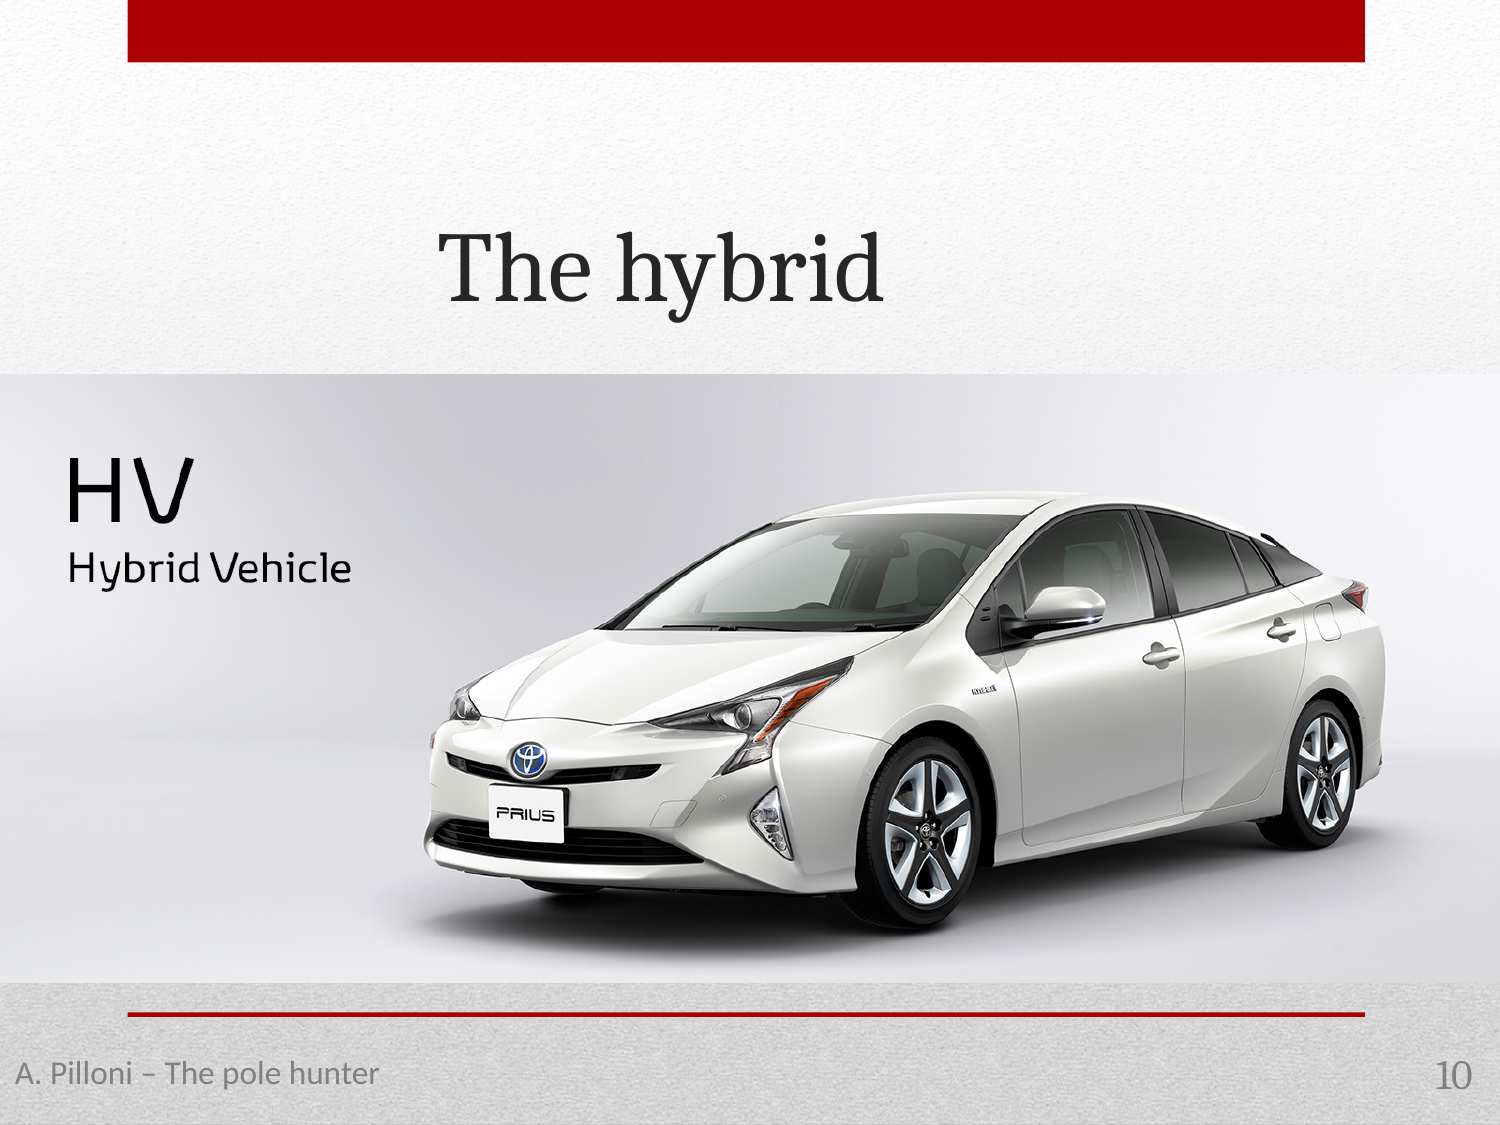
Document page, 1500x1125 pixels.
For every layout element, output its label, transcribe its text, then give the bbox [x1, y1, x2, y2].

slide_number 10 [1362, 1043, 1488, 1104]
picture [0, 374, 1500, 984]
text_box A. Pilloni – The pole hunter [0, 1043, 1091, 1099]
